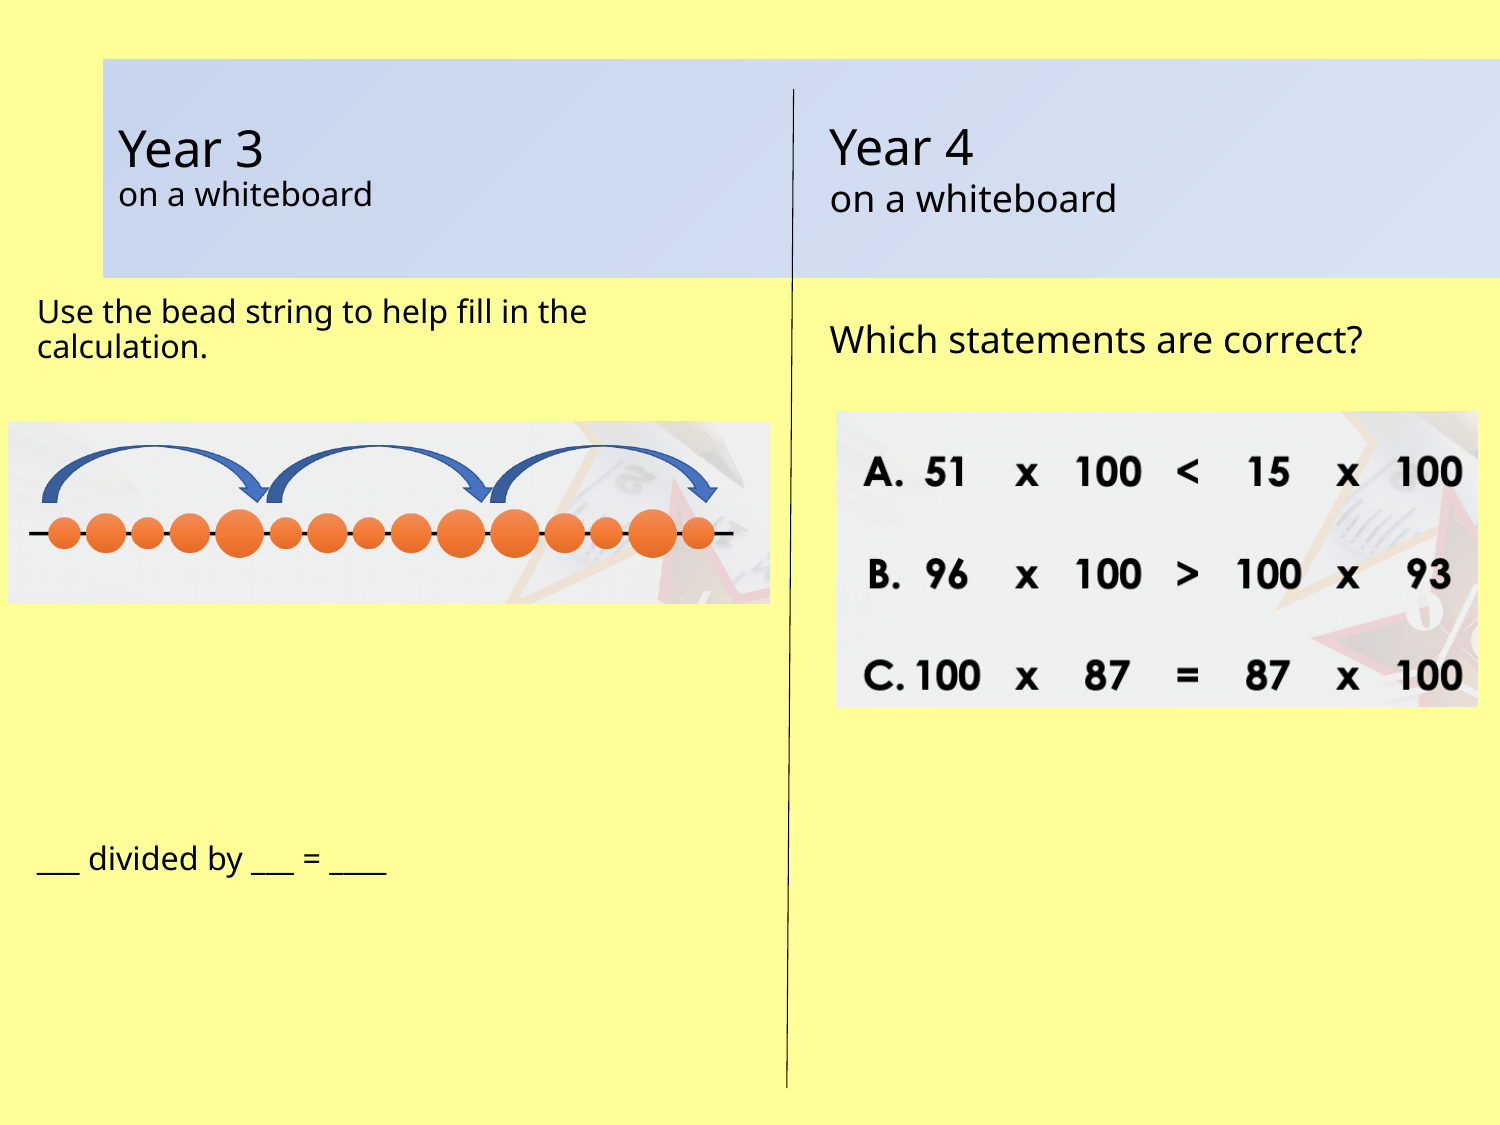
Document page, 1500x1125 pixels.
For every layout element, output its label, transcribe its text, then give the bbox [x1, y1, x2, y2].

list Use the bead string to help fill in the calculation. ___ divided by ___ = ____ [21, 288, 756, 421]
picture [836, 411, 1478, 707]
picture [8, 421, 770, 604]
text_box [786, 88, 794, 1089]
title Year 3 on a whiteboard [103, 59, 1397, 278]
text_box Which statements are correct? [814, 308, 1488, 414]
list Use the bead string to help fill in the calculation. ___ divided by ___ = ____ [21, 604, 756, 1003]
text_box Year 4 on a whiteboard [814, 107, 1265, 228]
